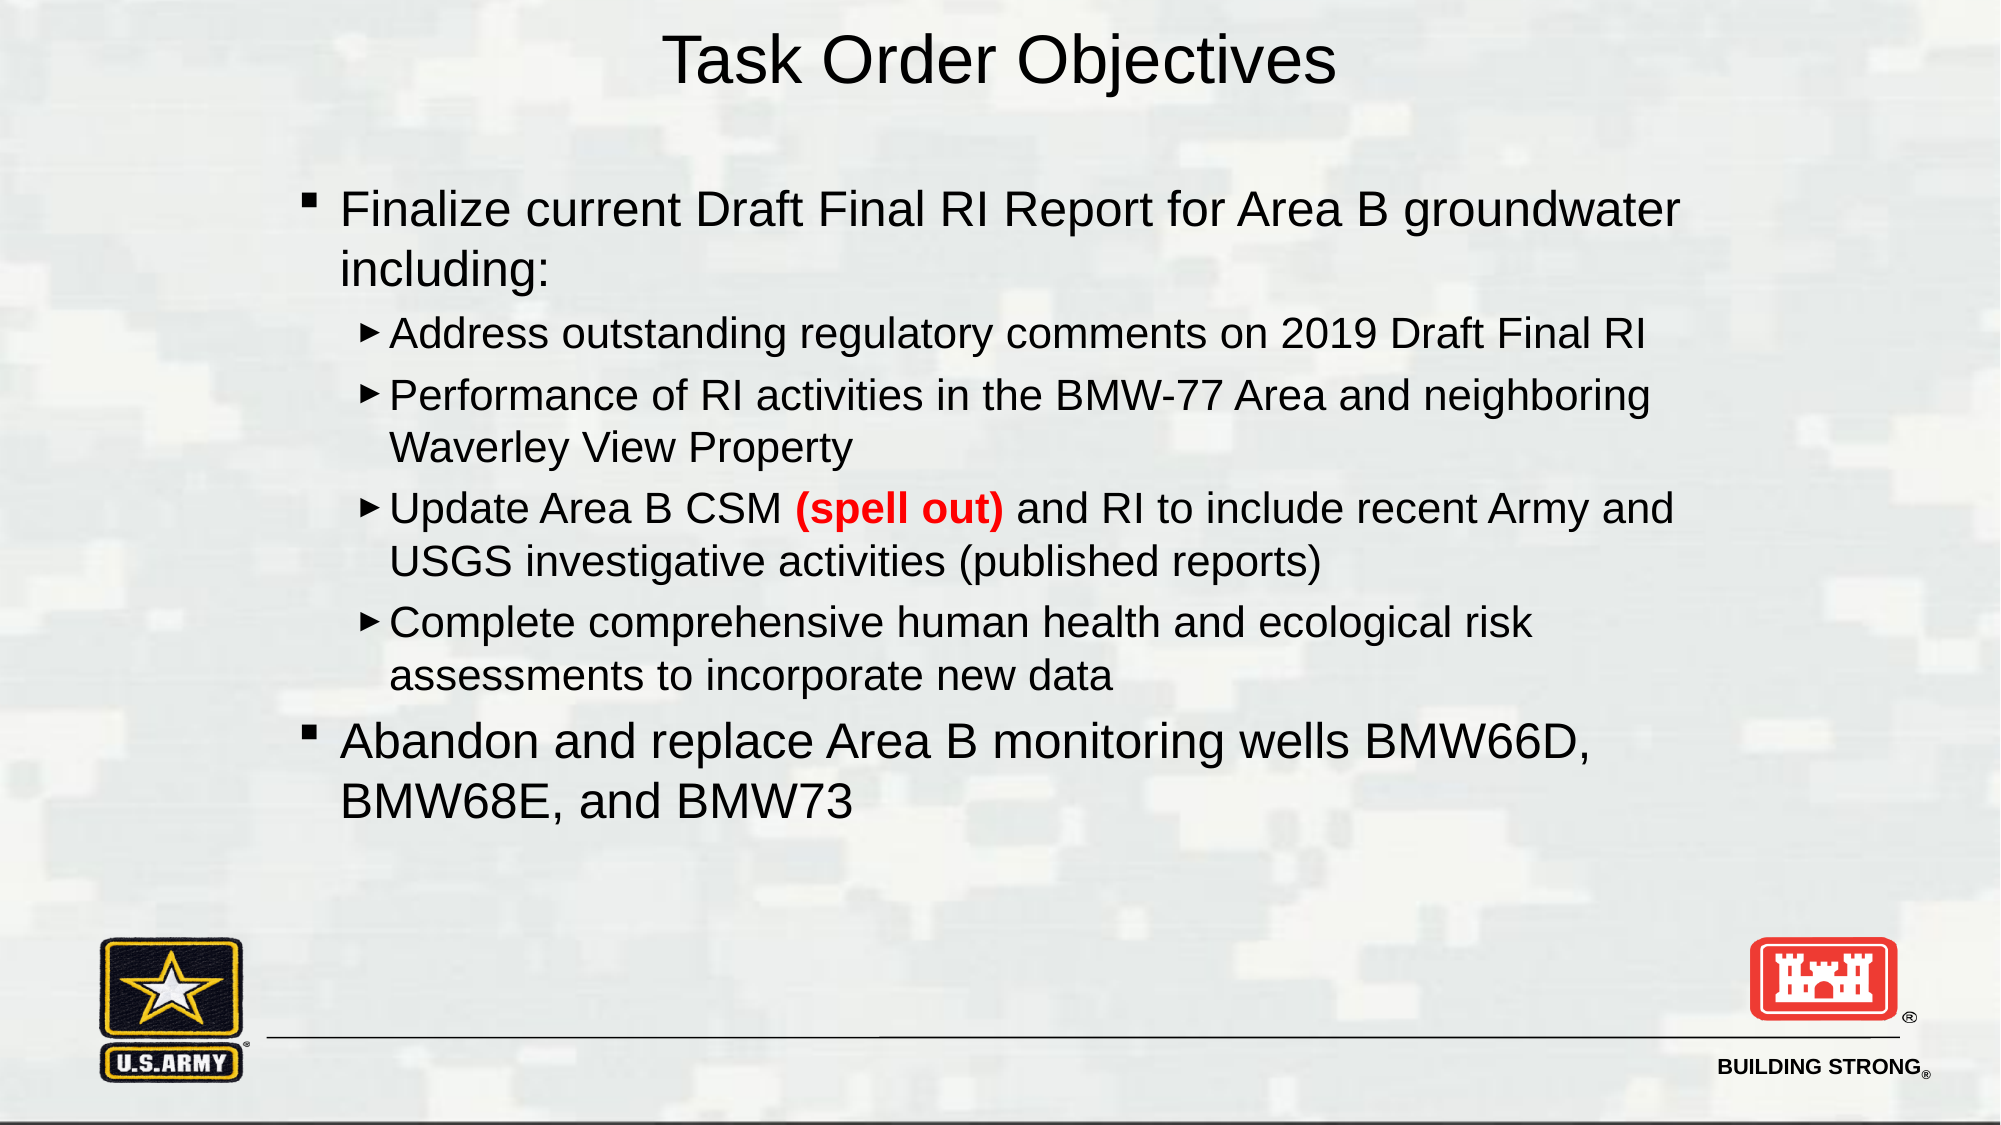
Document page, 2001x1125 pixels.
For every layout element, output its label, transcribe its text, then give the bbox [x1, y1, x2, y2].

list Finalize current Draft Final RI Report for Area B groundwater including: Address outstanding regulatory comments on 2019 Draft Final RI Performance of RI activities in the BMW-77 Area and neighboring Waverley View Property Update Area B CSM (spell out) and RI to include recent Army and USGS investigative activities (published reports) Complete comprehensive human health and ecological risk assessments to incorporate new data Abandon and replace Area B monitoring wells BMW66D, BMW68E, and BMW73 [282, 168, 1718, 888]
picture [0, 0, 2001, 1125]
title Task Order Objectives [324, 0, 1676, 151]
